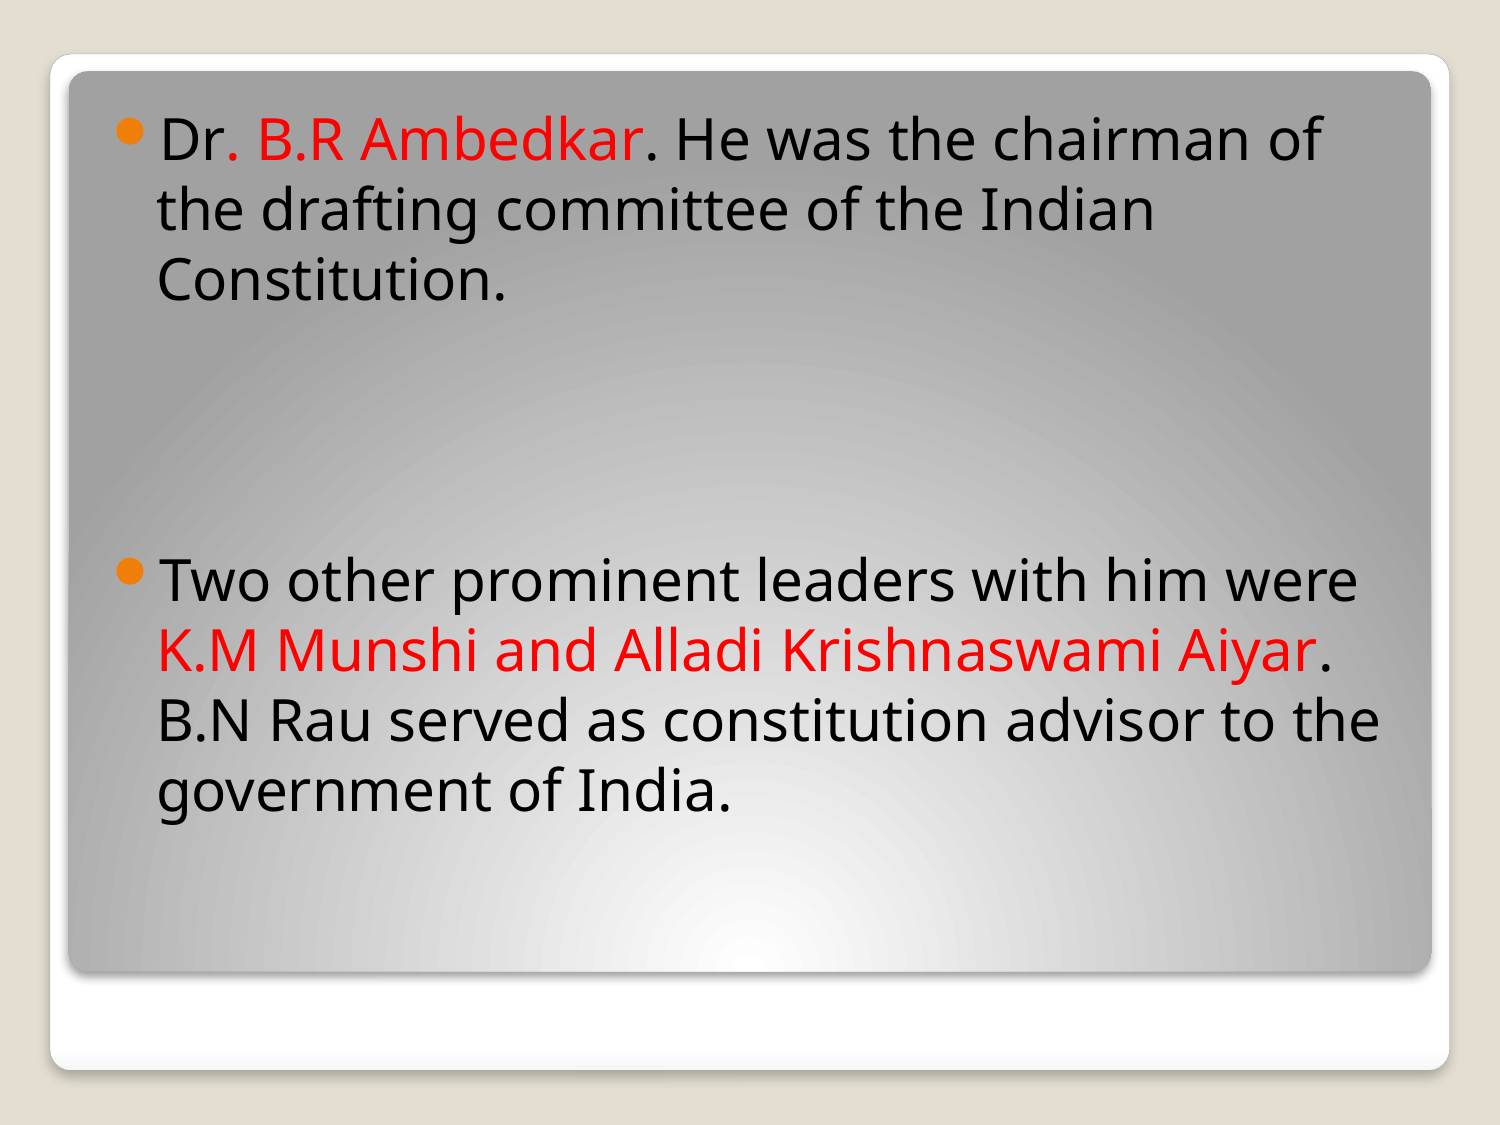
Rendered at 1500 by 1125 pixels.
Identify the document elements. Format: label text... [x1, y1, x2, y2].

list Dr. B.R Ambedkar. He was the chairman of the drafting committee of the Indian Constitution. Two other prominent leaders with him were K.M Munshi and Alladi Krishnaswami Aiyar. B.N Rau served as constitution advisor to the government of India. [82, 86, 1425, 1013]
